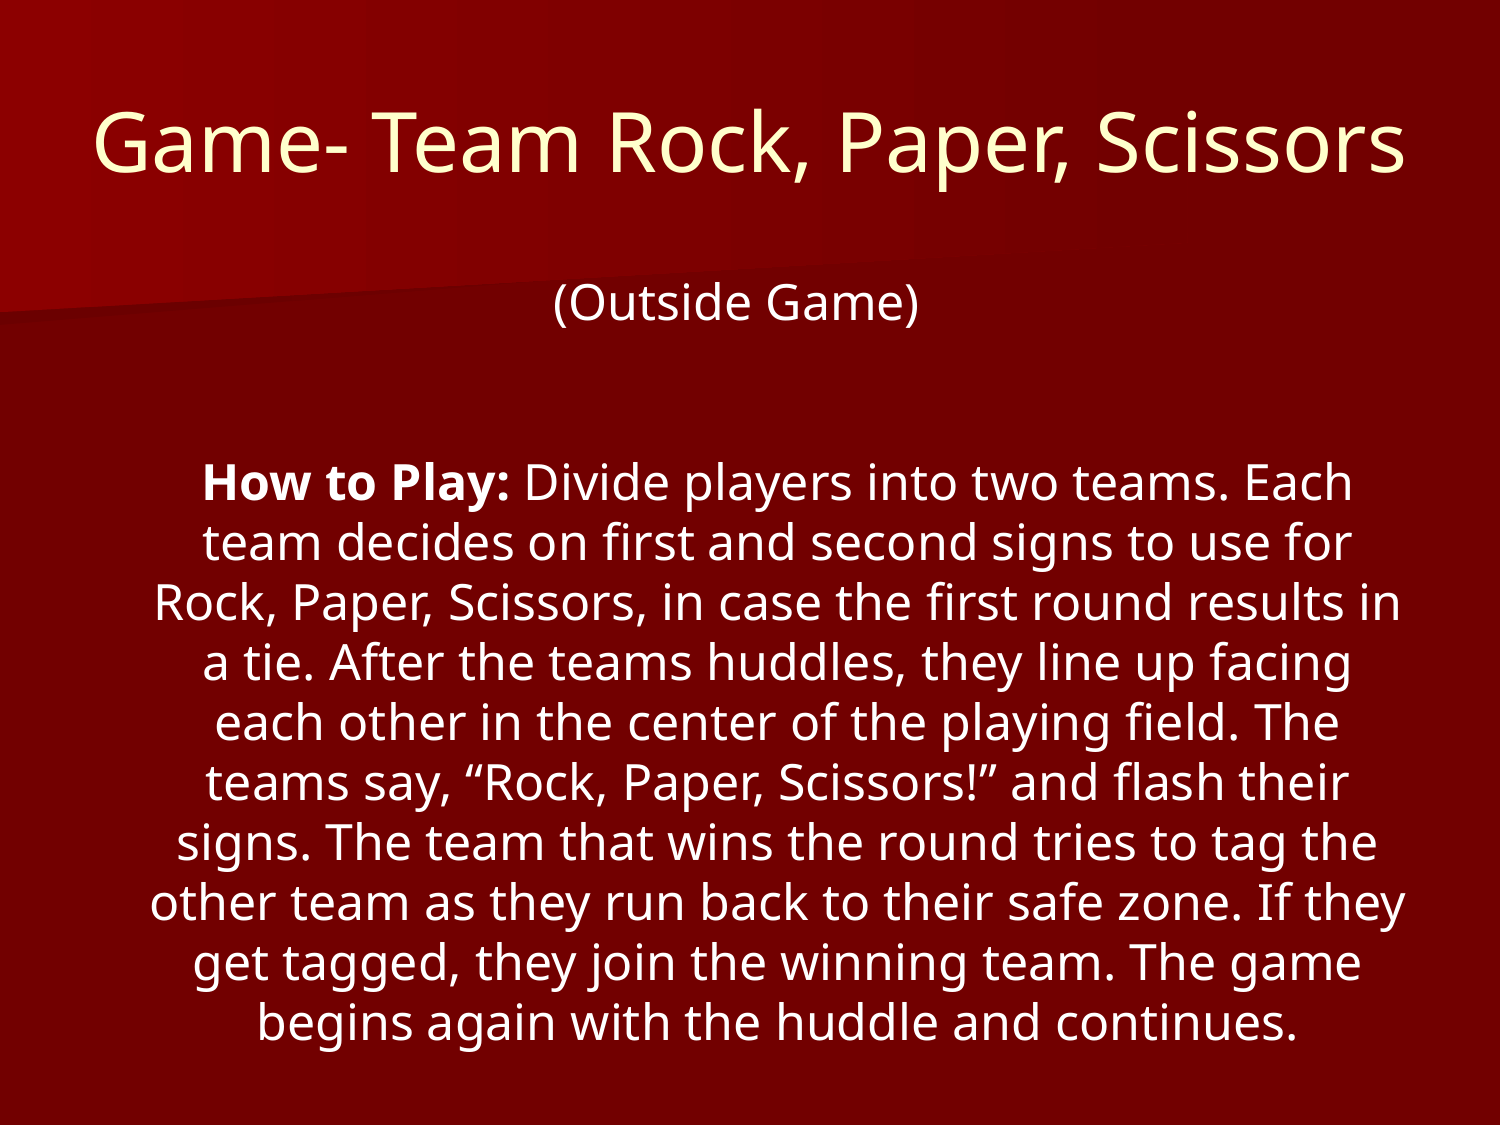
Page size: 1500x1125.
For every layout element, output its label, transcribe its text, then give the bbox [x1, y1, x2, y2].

title Game- Team Rock, Paper, Scissors [74, 44, 1426, 233]
list (Outside Game) How to Play: Divide players into two teams. Each team decides on first and second signs to use for Rock, Paper, Scissors, in case the first round results in a tie. After the teams huddles, they line up facing each other in the center of the playing field. The teams say, “Rock, Paper, Scissors!” and flash their signs. The team that wins the round tries to tag the other team as they run back to their safe zone. If they get tagged, they join the winning team. The game begins again with the huddle and continues. [74, 262, 1426, 1001]
